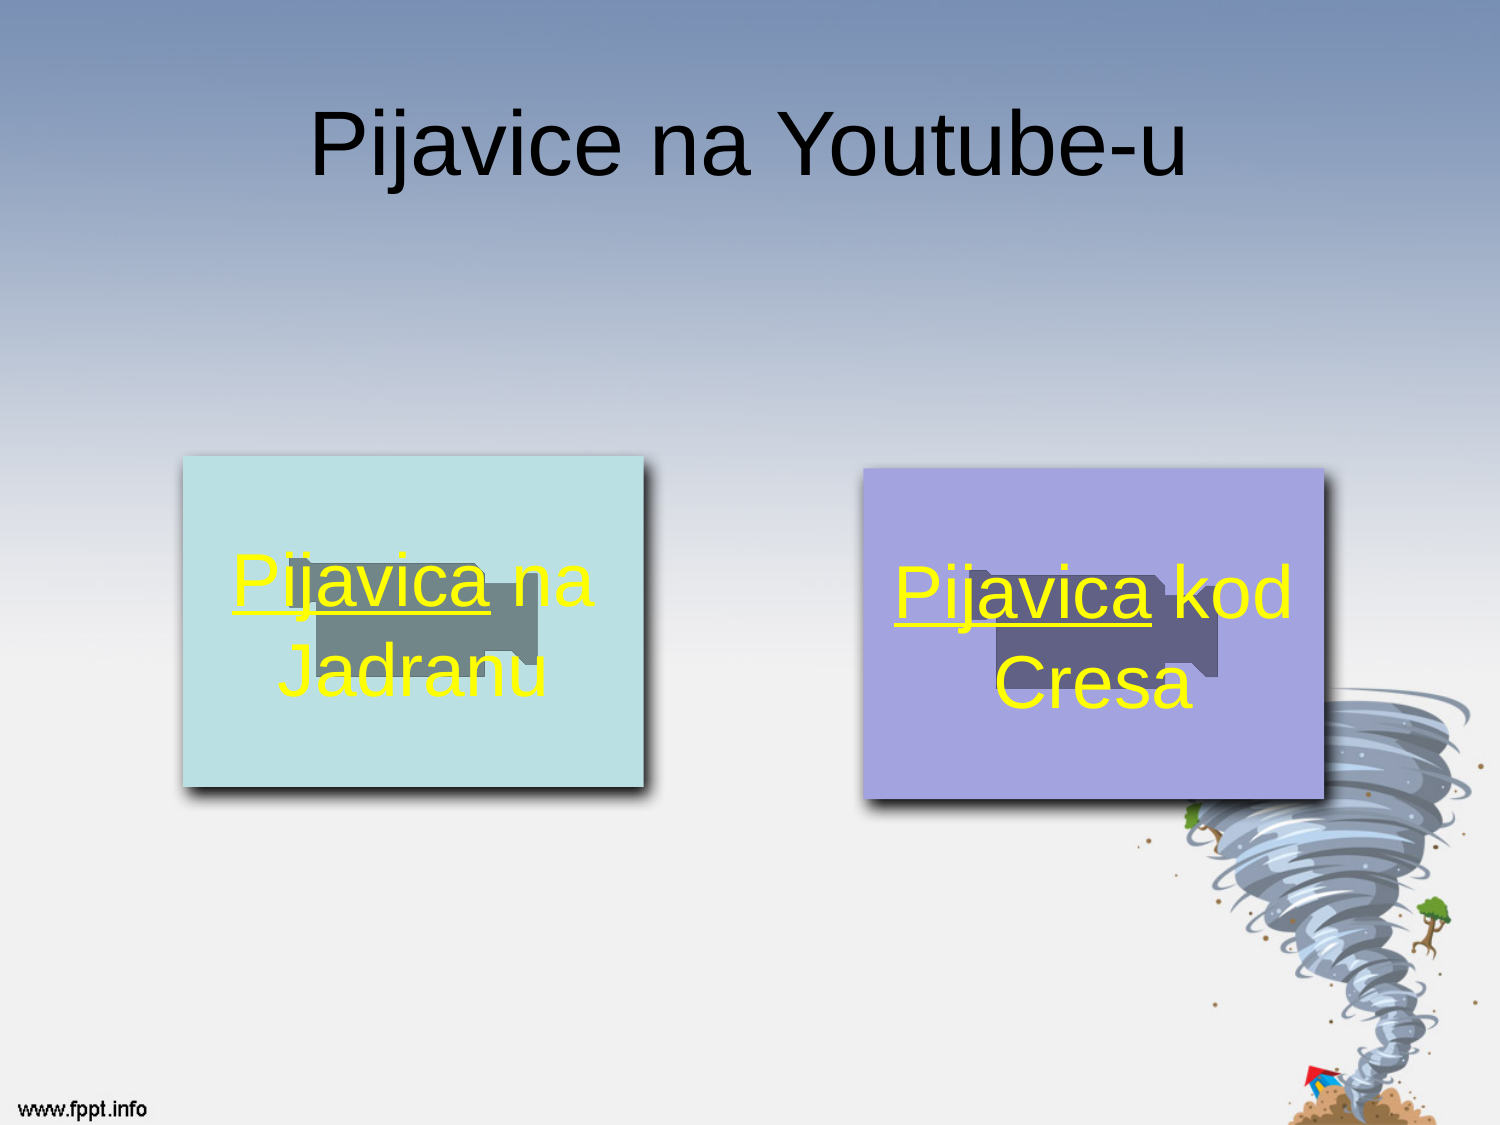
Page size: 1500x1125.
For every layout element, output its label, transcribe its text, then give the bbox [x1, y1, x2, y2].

text_box Pijavica na Jadranu [182, 455, 645, 788]
picture [0, 0, 1500, 1125]
title Pijavice na Youtube-u [75, 45, 1425, 233]
text_box Pijavica kod Cresa [862, 467, 1325, 800]
